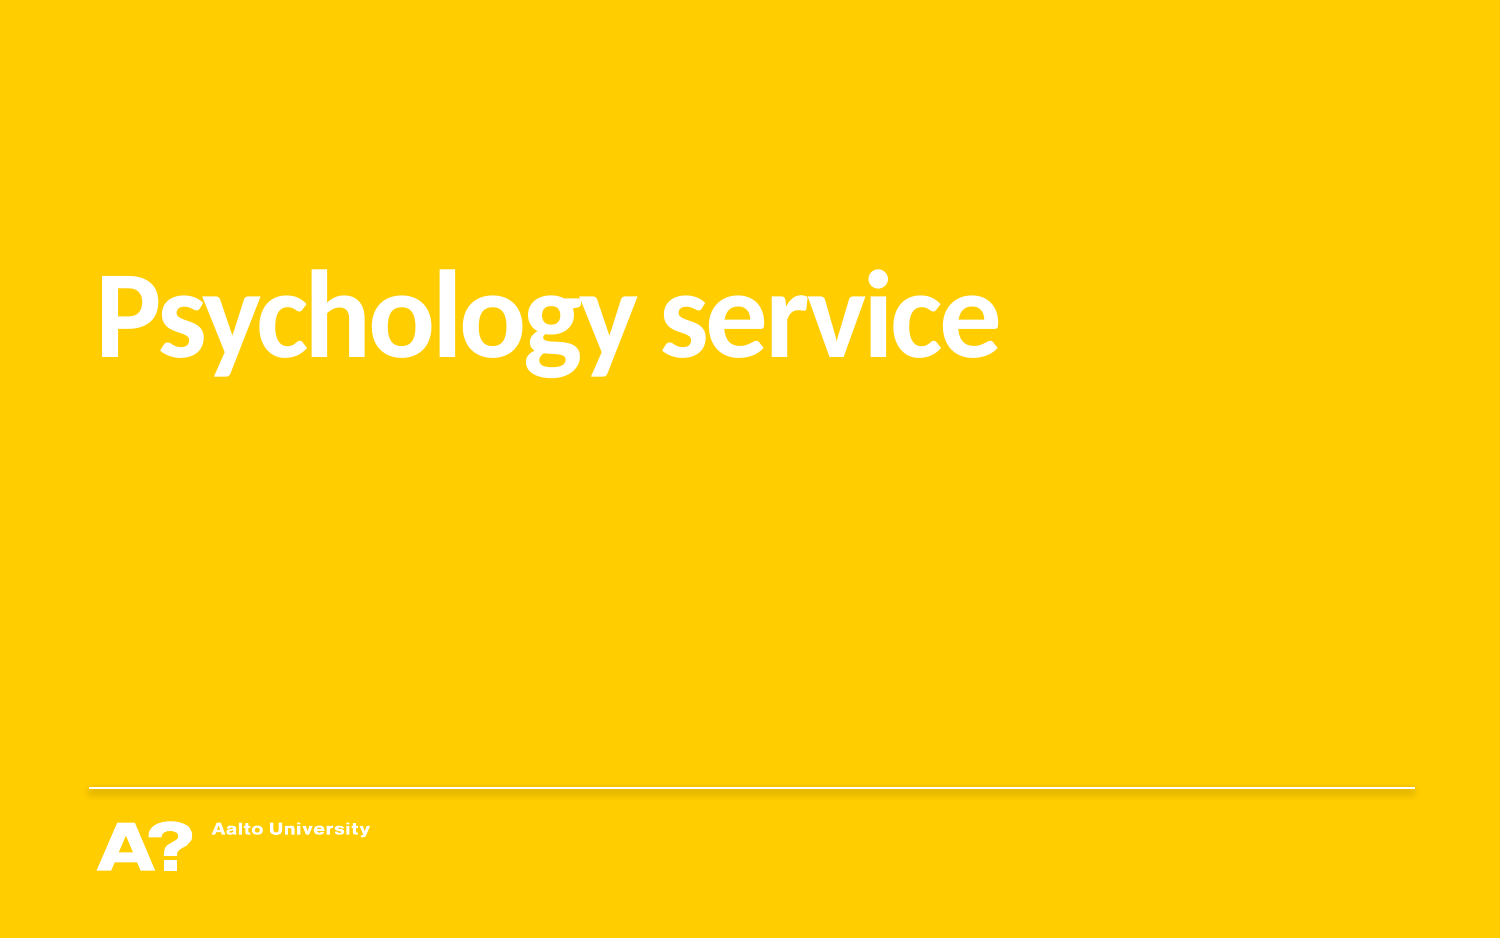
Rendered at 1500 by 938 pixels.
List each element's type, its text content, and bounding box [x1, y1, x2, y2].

title Psychology service [95, 261, 1405, 622]
